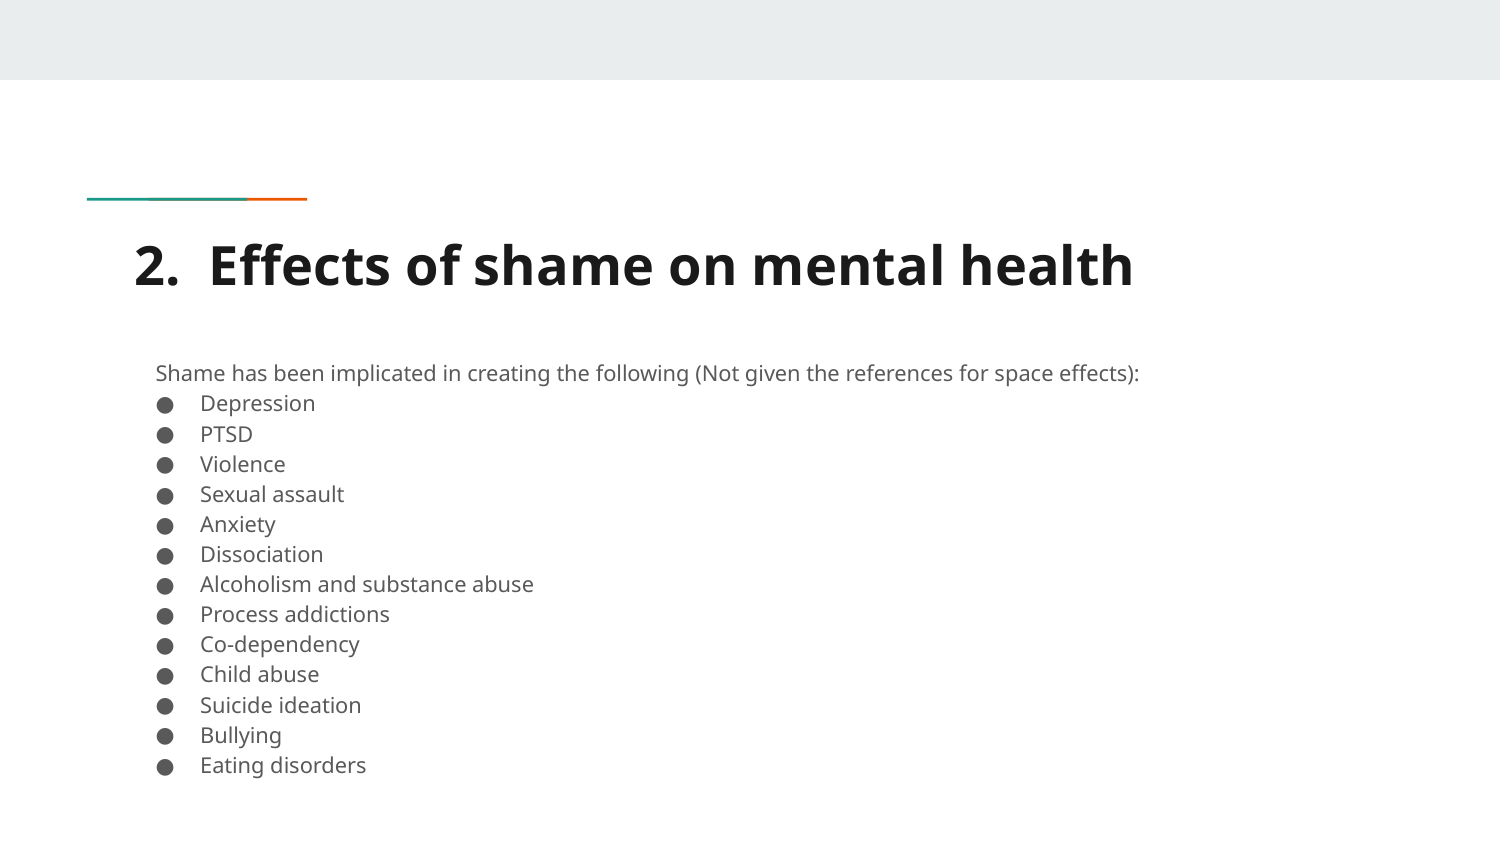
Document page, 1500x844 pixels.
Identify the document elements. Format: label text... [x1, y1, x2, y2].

list Shame has been implicated in creating the following (Not given the references for space effects): Depression PTSD Violence Sexual assault Anxiety Dissociation Alcoholism and substance abuse Process addictions Co-dependency Child abuse Suicide ideation Bullying Eating disorders [119, 341, 1381, 797]
title 2. Effects of shame on mental health [119, 216, 1381, 305]
